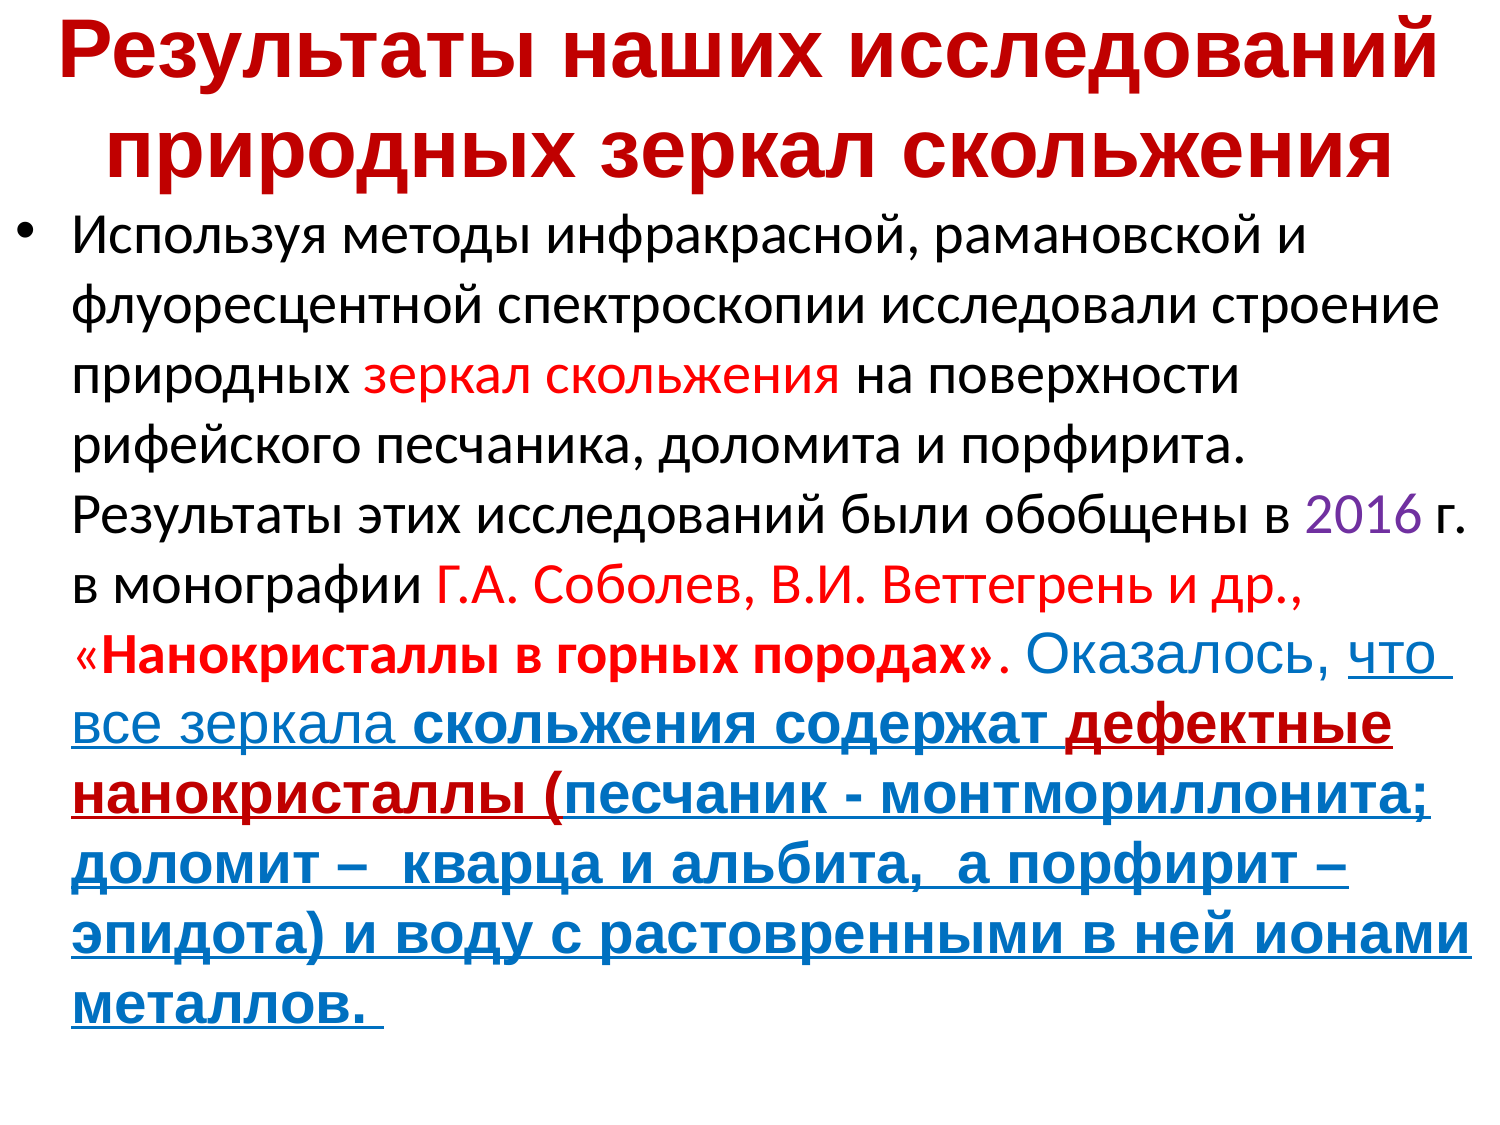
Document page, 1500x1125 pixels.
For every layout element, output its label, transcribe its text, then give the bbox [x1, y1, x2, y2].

title Результаты наших исследований природных зеркал скольжения [0, 0, 1500, 187]
list Используя методы инфракрасной, рамановской и флуоресцентной спектроскопии исследовали строение природных зеркал скольжения на поверхности рифейского песчаника, доломита и порфирита. Результаты этих исследований были обобщены в 2016 г. в монографии Г.А. Соболев, В.И. Веттегрень и др., «Нанокристаллы в горных породах». Оказалось, что все зеркала скольжения содержат дефектные нанокристаллы (песчаник - монтмориллонита; доломит – кварца и альбита, а порфирит – эпидота) и воду с растовренными в ней ионами металлов. [0, 187, 1500, 1125]
